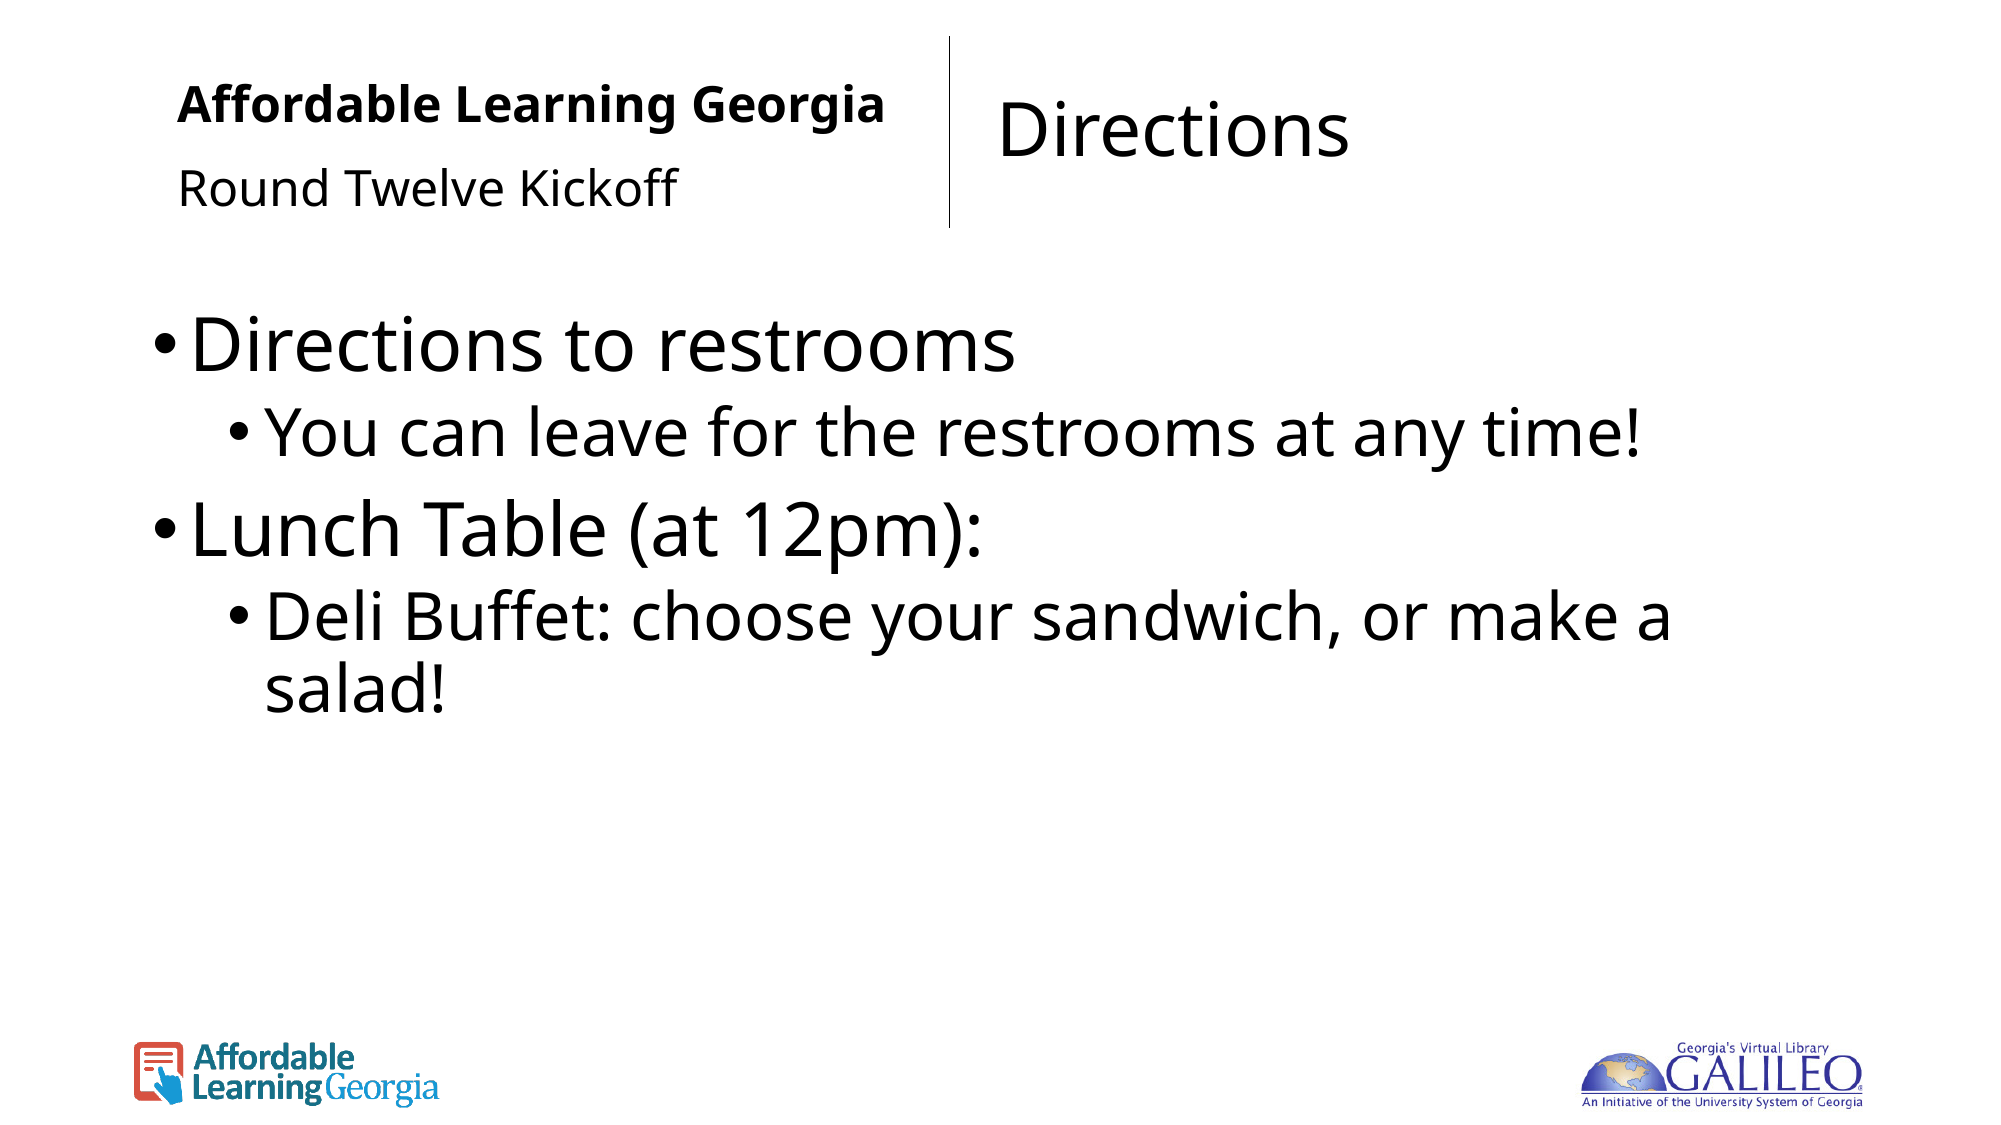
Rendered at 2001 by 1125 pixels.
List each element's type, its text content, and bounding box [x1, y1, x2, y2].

list Directions to restrooms You can leave for the restrooms at any time! Lunch Table (at 12pm): Deli Buffet: choose your sandwich, or make a salad! [137, 299, 1863, 1014]
title Directions [981, 80, 1844, 184]
picture [1575, 1042, 1863, 1112]
text_box Round Twelve Kickoff [162, 155, 924, 241]
picture [81, 1000, 478, 1125]
text_box Affordable Learning Georgia [162, 72, 924, 155]
